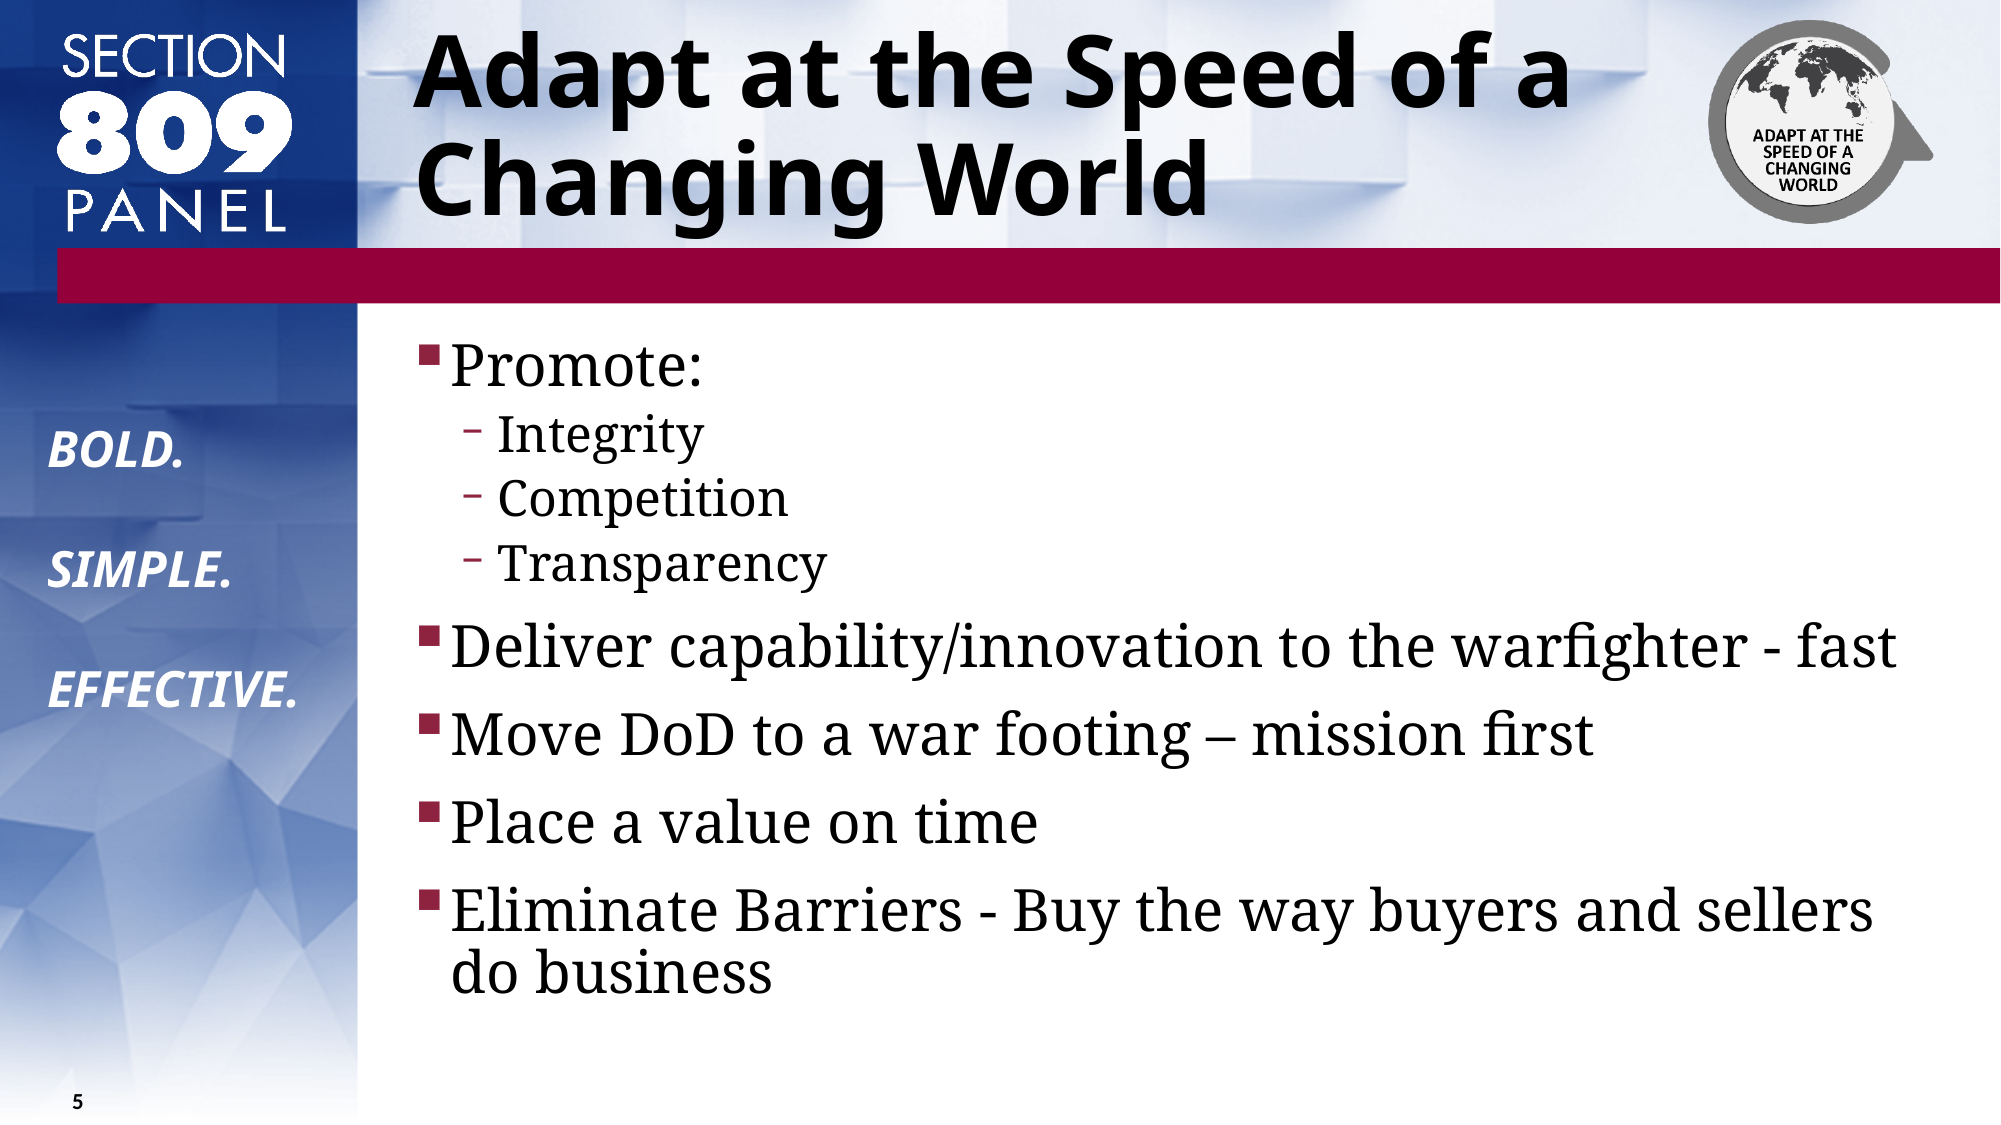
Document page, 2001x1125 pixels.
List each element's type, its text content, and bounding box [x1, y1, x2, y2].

title Adapt at the Speed of a Changing World [398, 34, 1703, 224]
picture [0, 0, 2000, 1125]
list Promote: Integrity Competition Transparency Deliver capability/innovation to the warfighter - fast Move DoD to a war footing – mission first Place a value on time Eliminate Barriers - Buy the way buyers and sellers do business [398, 328, 1938, 1091]
